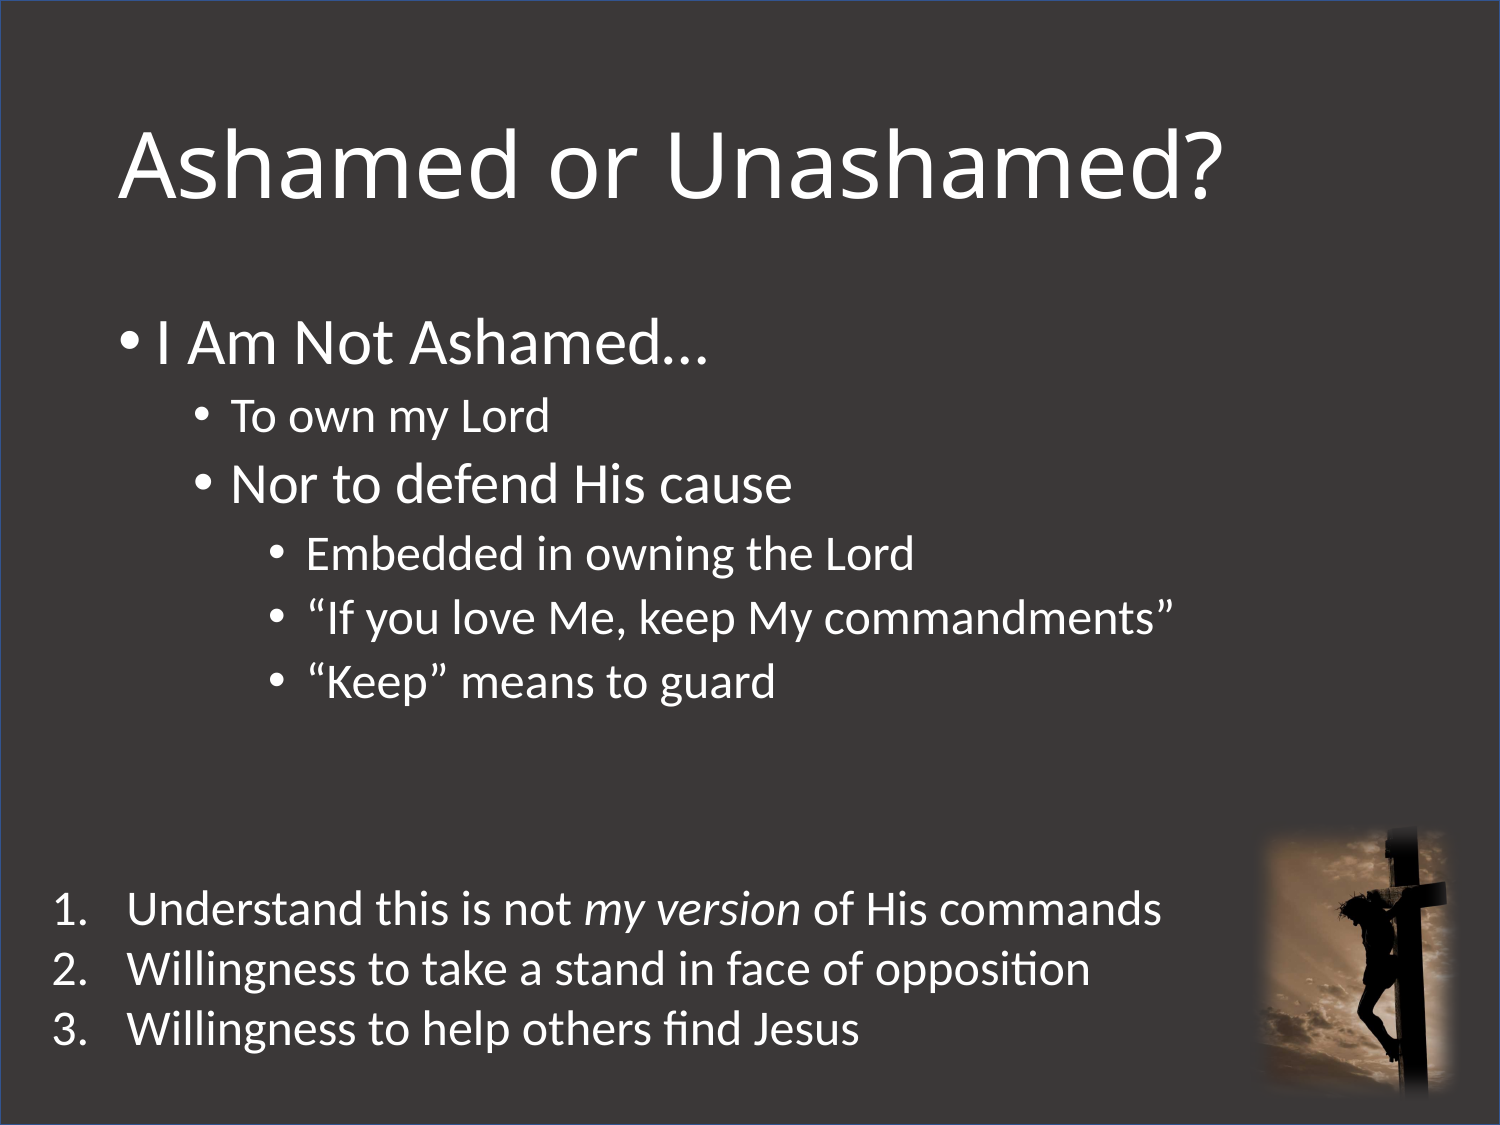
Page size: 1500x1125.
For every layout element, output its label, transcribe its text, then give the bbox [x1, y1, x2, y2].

text_box [0, 0, 1500, 1125]
title Ashamed or Unashamed? [103, 59, 1397, 278]
picture [1248, 819, 1464, 1103]
text_box Understand this is not my version of His commands Willingness to take a stand in face of opposition Willingness to help others find Jesus [36, 868, 1183, 1063]
list I Am Not Ashamed… To own my Lord Nor to defend His cause Embedded in owning the Lord “If you love Me, keep My commandments” “Keep” means to guard [103, 299, 1481, 1014]
